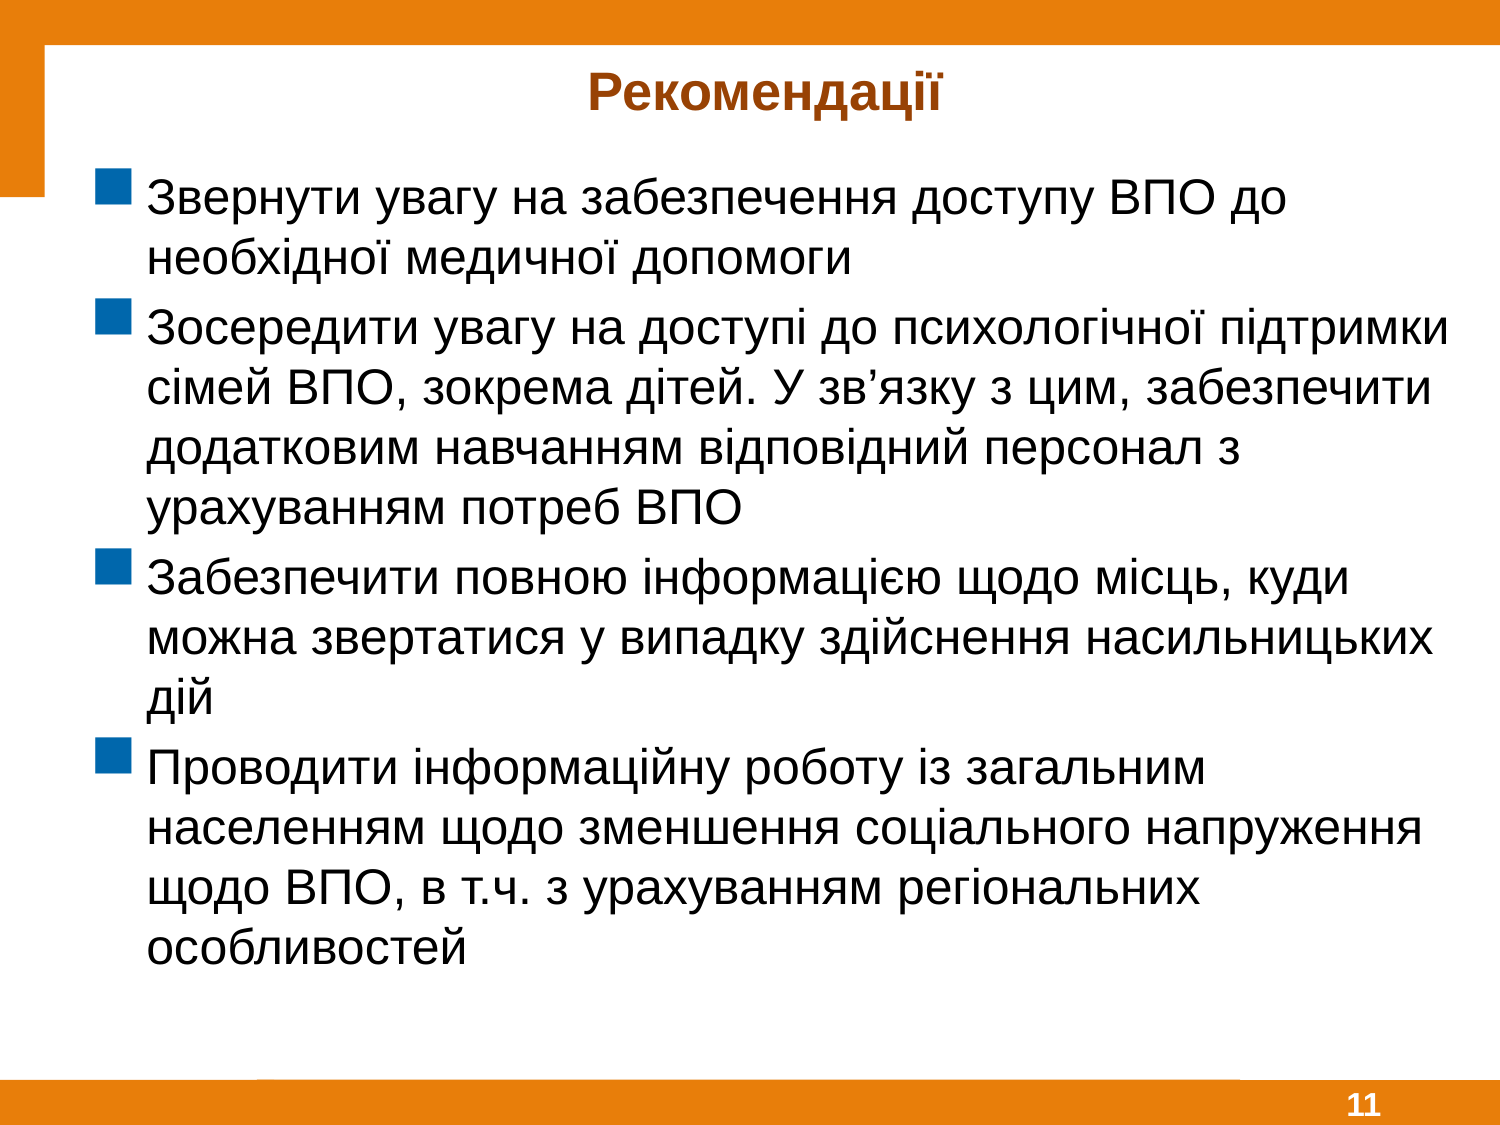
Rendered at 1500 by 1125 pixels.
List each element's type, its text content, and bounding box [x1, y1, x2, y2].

list Звернути увагу на забезпечення доступу ВПО до необхідної медичної допомоги Зосередити увагу на доступі до психологічної підтримки сімей ВПО, зокрема дітей. У зв’язку з цим, забезпечити додатковим навчанням відповідний персонал з урахуванням потреб ВПО Забезпечити повною інформацією щодо місць, куди можна звертатися у випадку здійснення насильницьких дій Проводити інформаційну роботу із загальним населенням щодо зменшення соціального напруження щодо ВПО, в т.ч. з урахуванням регіональних особливостей [74, 156, 1469, 1051]
slide_number 11 [1227, 1080, 1500, 1125]
title Рекомендації [44, 45, 1469, 133]
